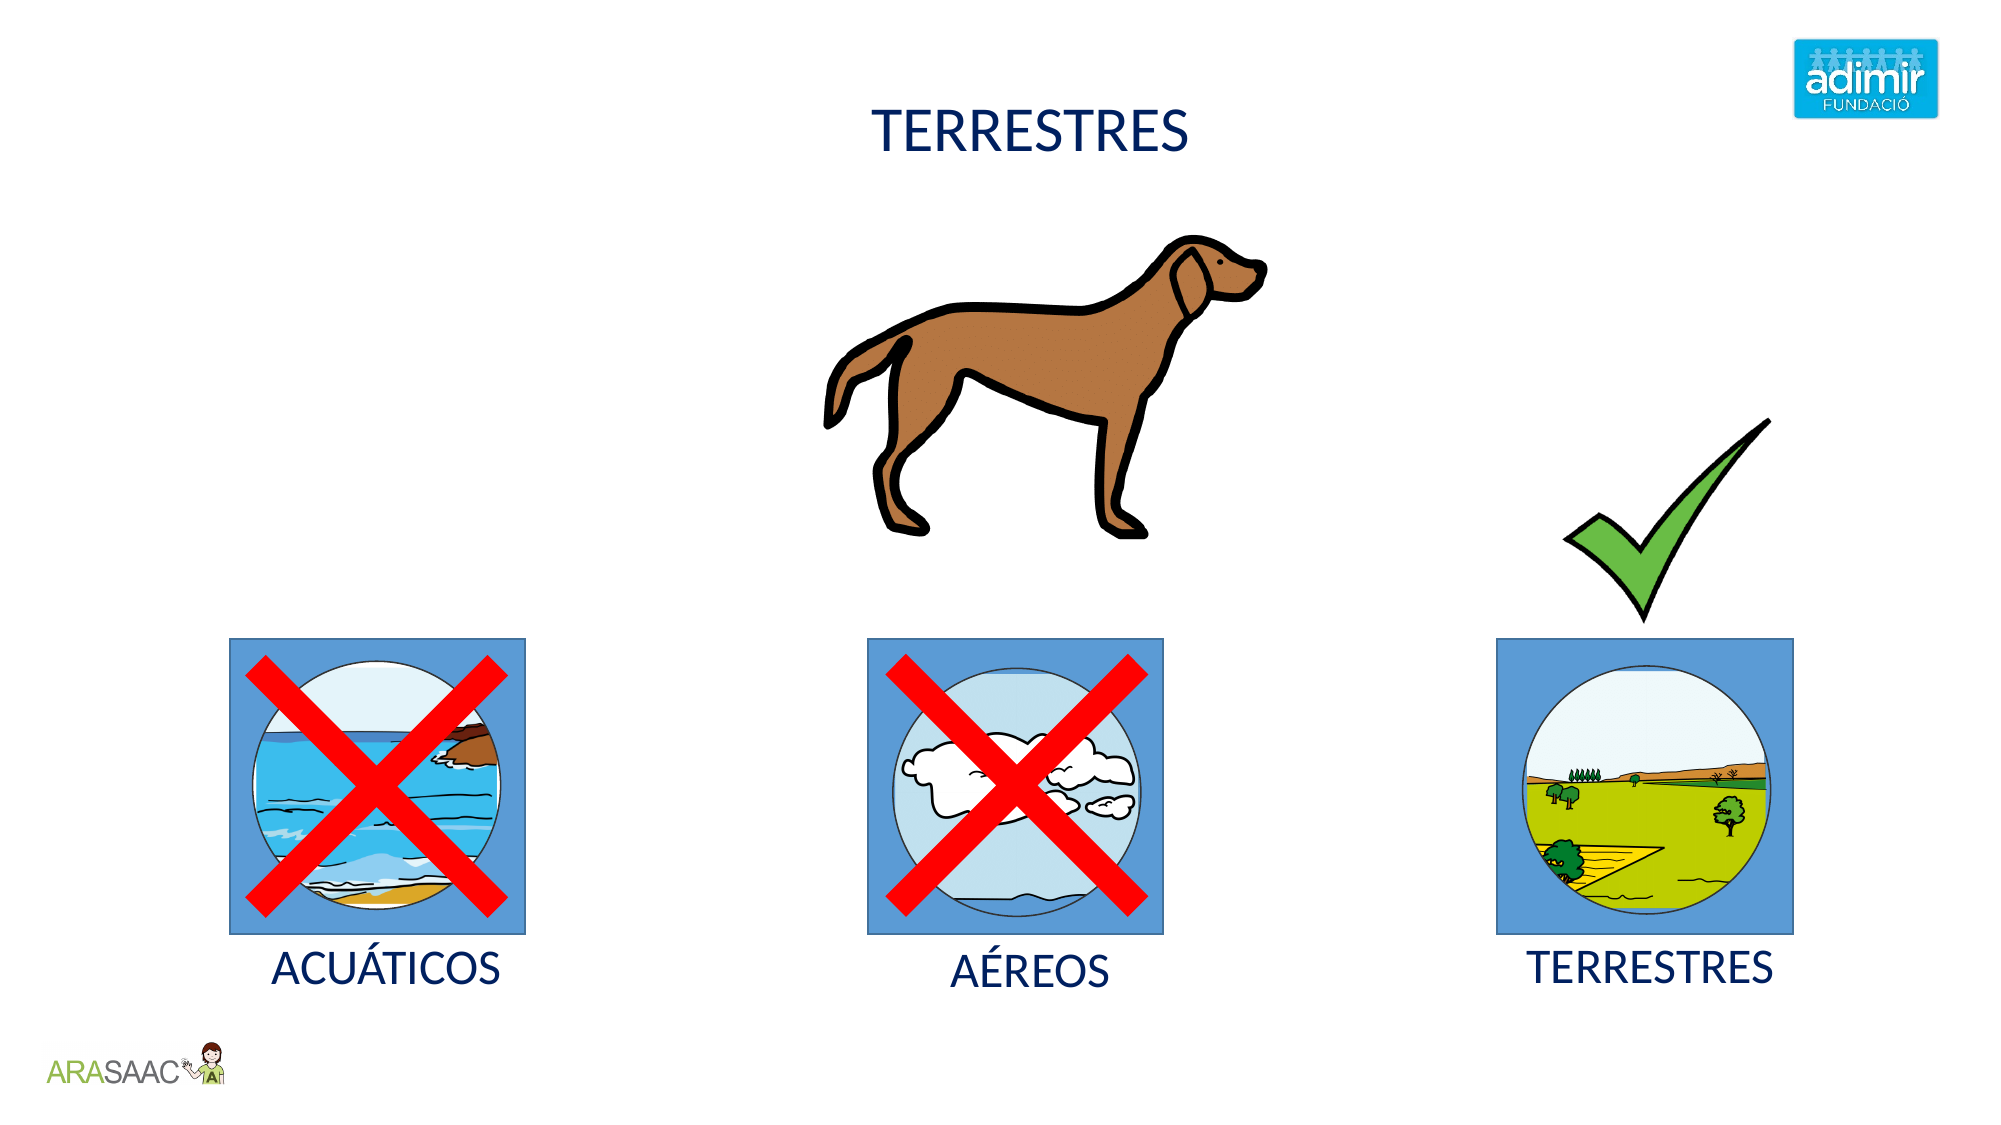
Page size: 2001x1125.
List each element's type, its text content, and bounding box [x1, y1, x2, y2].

picture [807, 149, 1283, 625]
picture [41, 1040, 230, 1085]
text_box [1497, 638, 1793, 935]
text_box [229, 638, 526, 935]
text_box TERRESTRES [1481, 936, 1803, 998]
picture [1541, 395, 1792, 638]
text_box AÉREOS [864, 940, 1167, 1002]
picture [1792, 37, 1940, 121]
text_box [867, 638, 1164, 935]
text_box TERRESTRES [814, 93, 1217, 147]
text_box ACUÁTICOS [226, 938, 529, 999]
